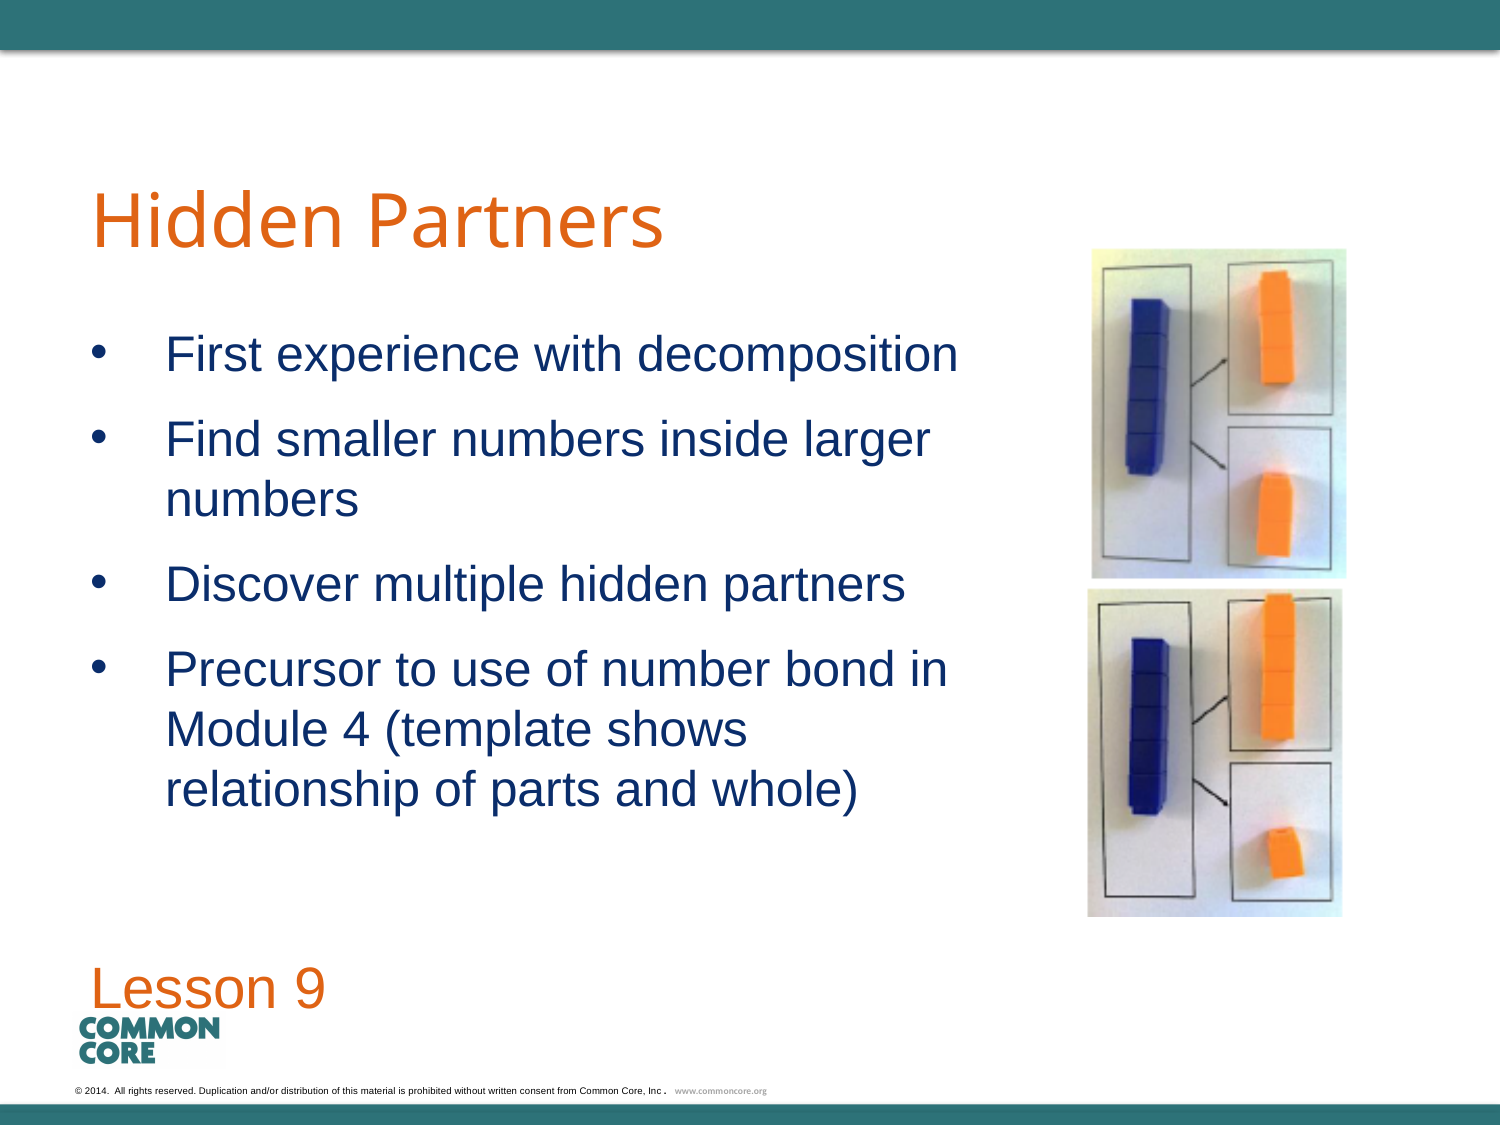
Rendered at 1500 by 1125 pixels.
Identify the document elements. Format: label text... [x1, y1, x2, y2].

list First experience with decomposition Find smaller numbers inside larger numbers Discover multiple hidden partners Precursor to use of number bond in Module 4 (template shows relationship of parts and whole) [75, 313, 994, 892]
title Hidden Partners [75, 134, 1425, 270]
picture [1083, 238, 1349, 917]
picture [72, 1011, 226, 1069]
list Lesson 9 [75, 892, 1425, 1028]
